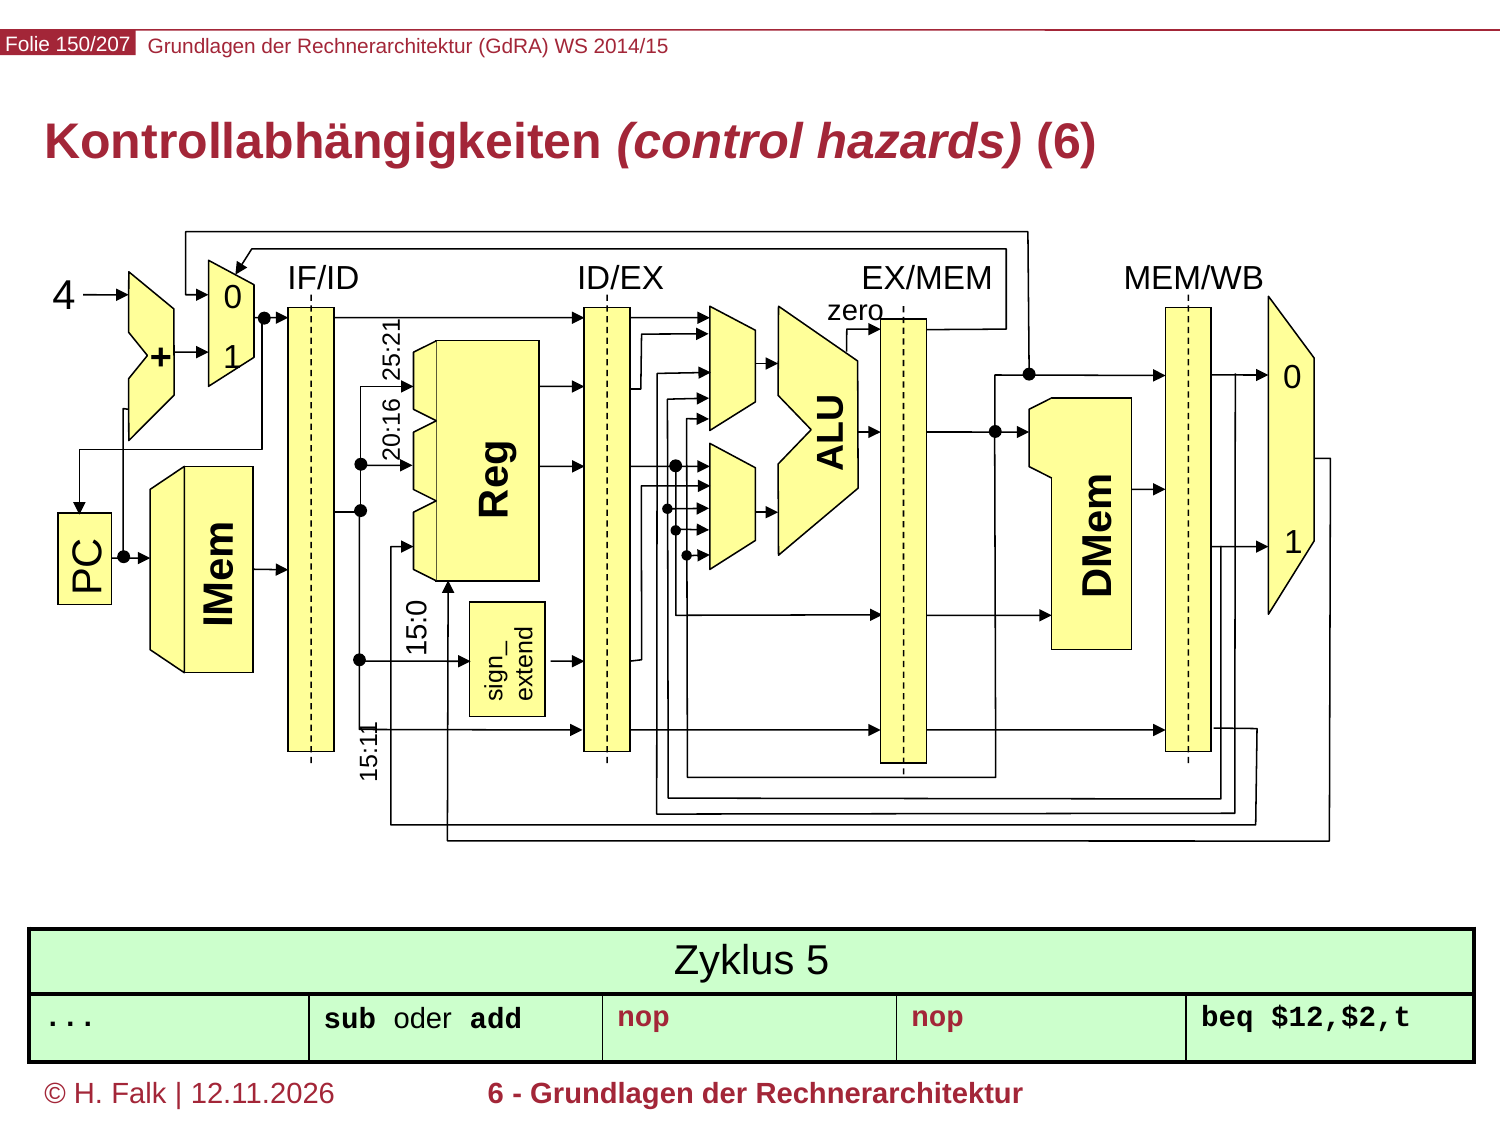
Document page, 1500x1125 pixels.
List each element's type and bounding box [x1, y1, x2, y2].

table_cell [897, 996, 1185, 1060]
slide_number [29, 1066, 301, 1125]
footer [301, 1066, 1211, 1125]
table_header [31, 931, 1472, 992]
text_box [37, 231, 1338, 842]
title [29, 90, 1471, 198]
table_cell [603, 996, 896, 1060]
table_cell [310, 996, 602, 1060]
table_cell [1187, 996, 1472, 1060]
table_cell [31, 996, 308, 1060]
